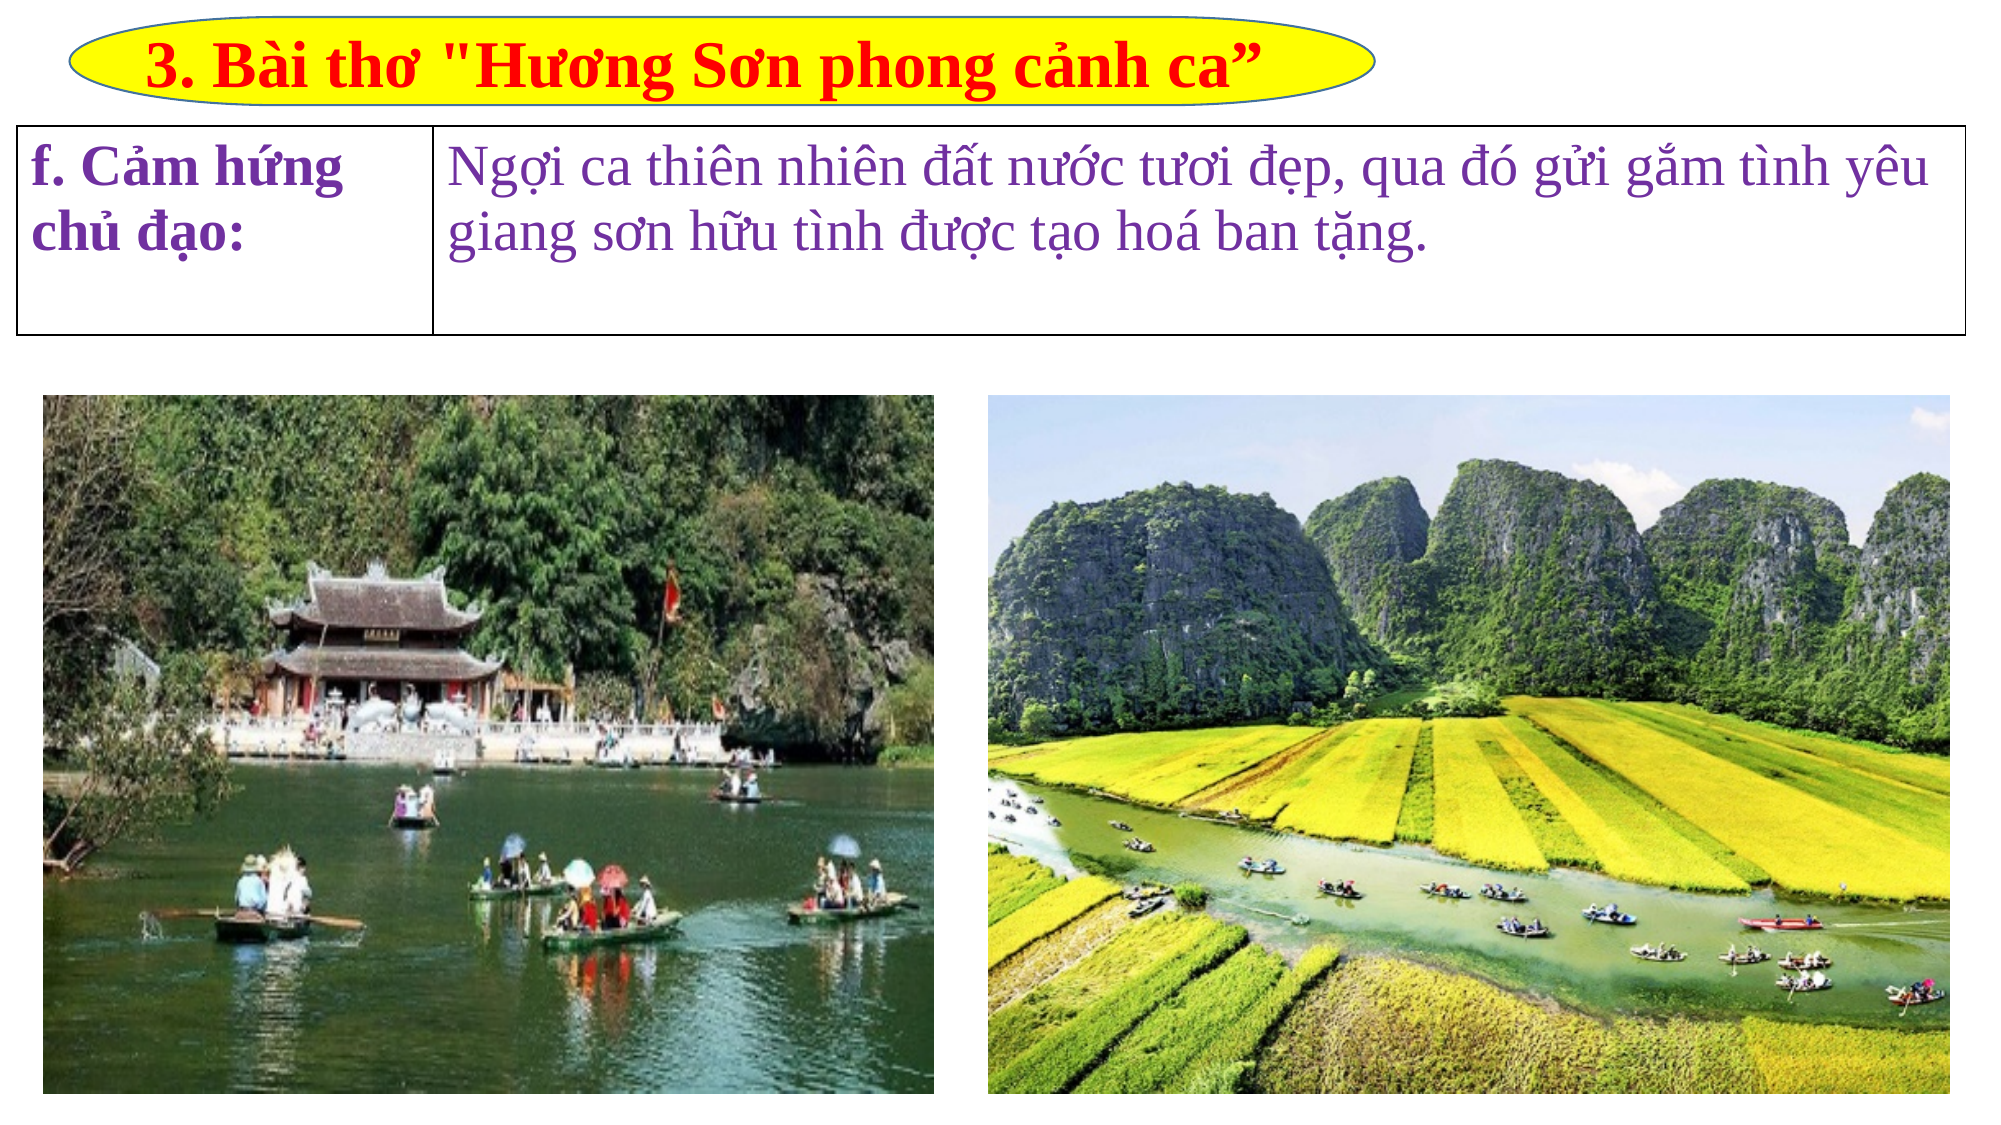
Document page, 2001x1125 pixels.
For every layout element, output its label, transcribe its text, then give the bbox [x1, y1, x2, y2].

table_header f. Cảm hứng chủ đạo: [18, 127, 432, 334]
picture [988, 395, 1950, 1094]
picture [43, 395, 934, 1094]
text_box 3. Bài thơ "Hương Sơn phong cảnh ca” [68, 15, 1376, 107]
table_header Ngợi ca thiên nhiên đất nước tươi đẹp, qua đó gửi gắm tình yêu giang sơn hữu tình được tạo hoá ban tặng. [434, 127, 1965, 334]
